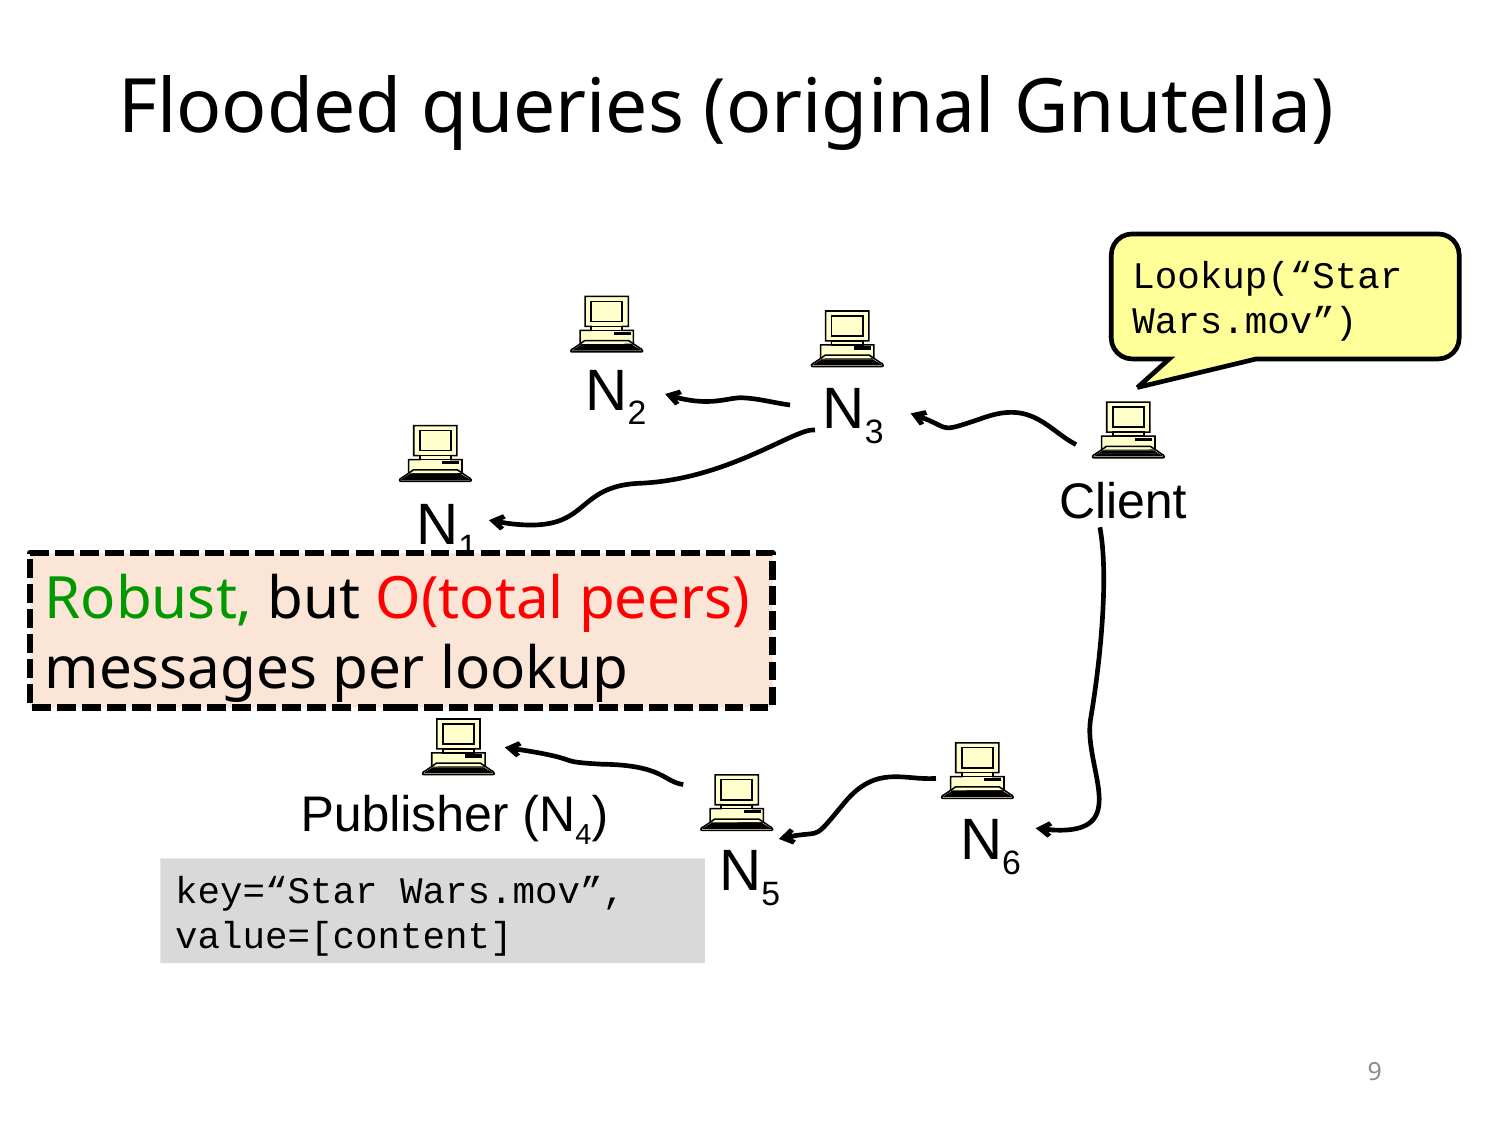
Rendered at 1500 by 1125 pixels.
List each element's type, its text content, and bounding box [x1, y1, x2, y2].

text_box key=“Star Wars.mov”, value=[content] [160, 858, 705, 964]
text_box N3 [808, 363, 899, 458]
text_box N6 [945, 793, 1036, 889]
text_box [488, 429, 816, 530]
text_box N5 [704, 825, 796, 920]
text_box N1 [401, 478, 492, 552]
text_box [1092, 402, 1165, 458]
text_box [700, 774, 773, 831]
text_box N2 [570, 344, 662, 439]
text_box [941, 742, 1014, 799]
text_box Robust, but O(total peers) messages per lookup [30, 552, 773, 708]
text_box [399, 425, 472, 482]
text_box Client [1044, 461, 1202, 536]
text_box [504, 742, 684, 785]
text_box [665, 391, 791, 406]
text_box Publisher (N4) [285, 774, 624, 858]
title Flooded queries (original Gnutella) [103, 0, 1397, 218]
text_box [1035, 527, 1104, 837]
text_box [422, 718, 495, 775]
text_box [778, 776, 936, 844]
text_box [570, 296, 643, 352]
text_box [811, 310, 884, 367]
slide_number 9 [1059, 1042, 1397, 1103]
text_box [910, 411, 1077, 445]
text_box Lookup(“Star Wars.mov”) [1110, 233, 1460, 388]
